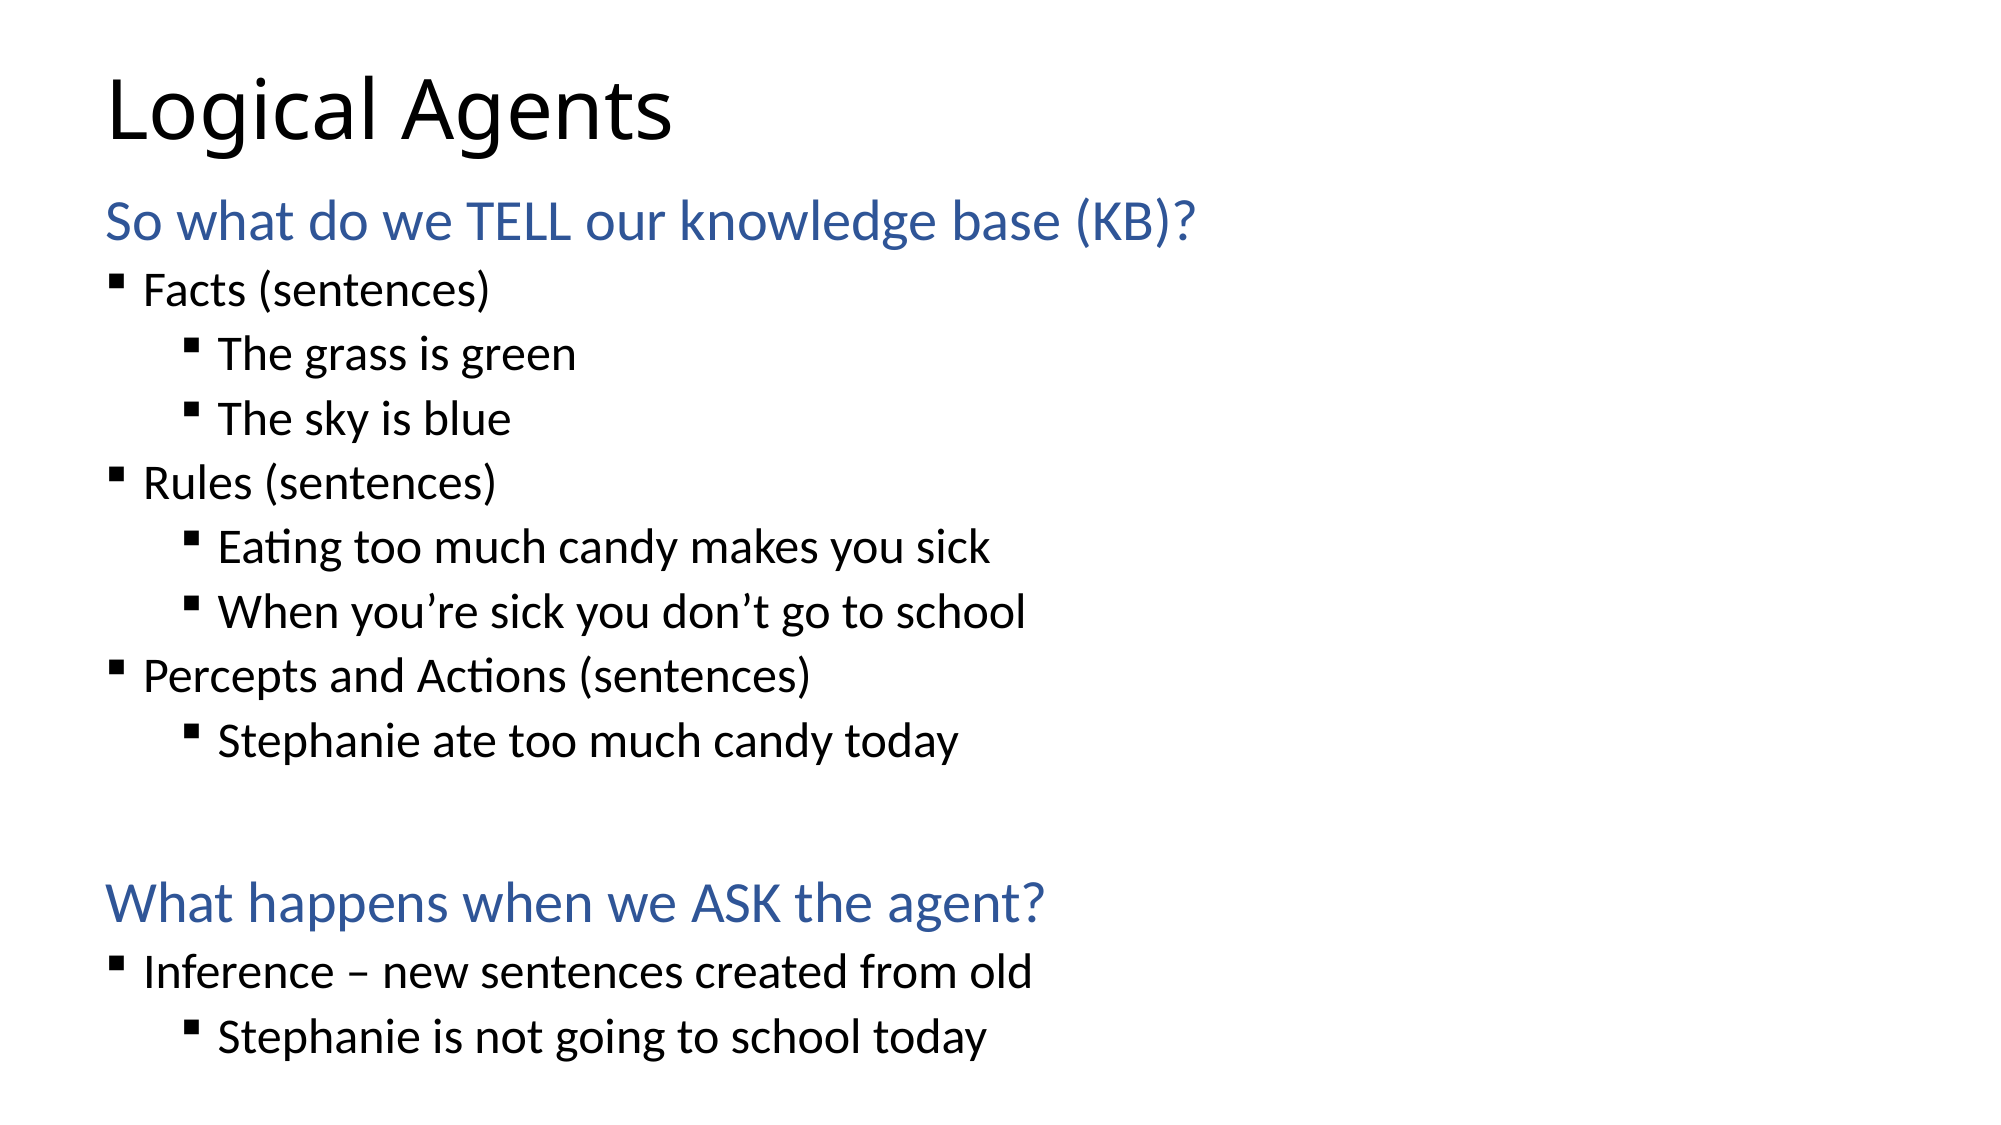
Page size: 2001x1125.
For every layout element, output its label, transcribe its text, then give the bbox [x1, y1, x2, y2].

list So what do we TELL our knowledge base (KB)? Facts (sentences) The grass is green The sky is blue Rules (sentences) Eating too much candy makes you sick When you’re sick you don’t go to school Percepts and Actions (sentences) Stephanie ate too much candy today What happens when we ASK the agent? Inference – new sentences created from old Stephanie is not going to school today [90, 182, 1816, 518]
title Logical Agents [90, 60, 1816, 164]
